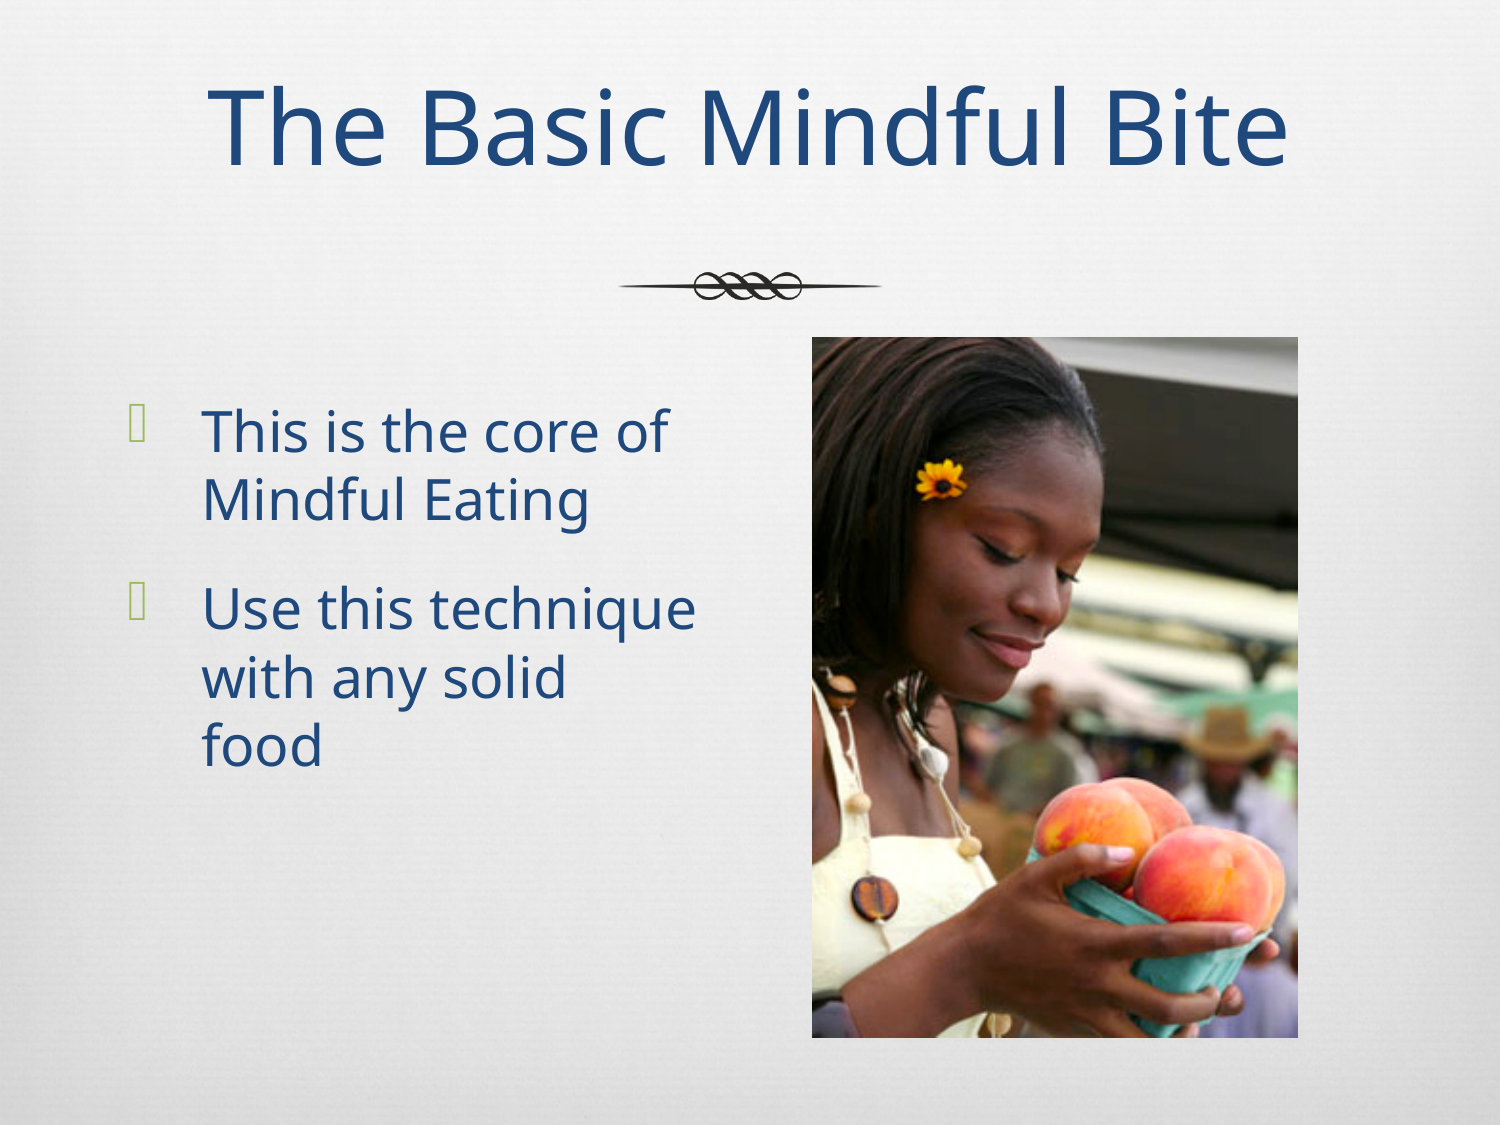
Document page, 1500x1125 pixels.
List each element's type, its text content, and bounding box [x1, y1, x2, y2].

picture [615, 272, 885, 300]
list This is the core of Mindful Eating Use this technique with any solid food [112, 387, 713, 788]
picture [811, 336, 1298, 1038]
title The Basic Mindful Bite [112, 11, 1388, 236]
